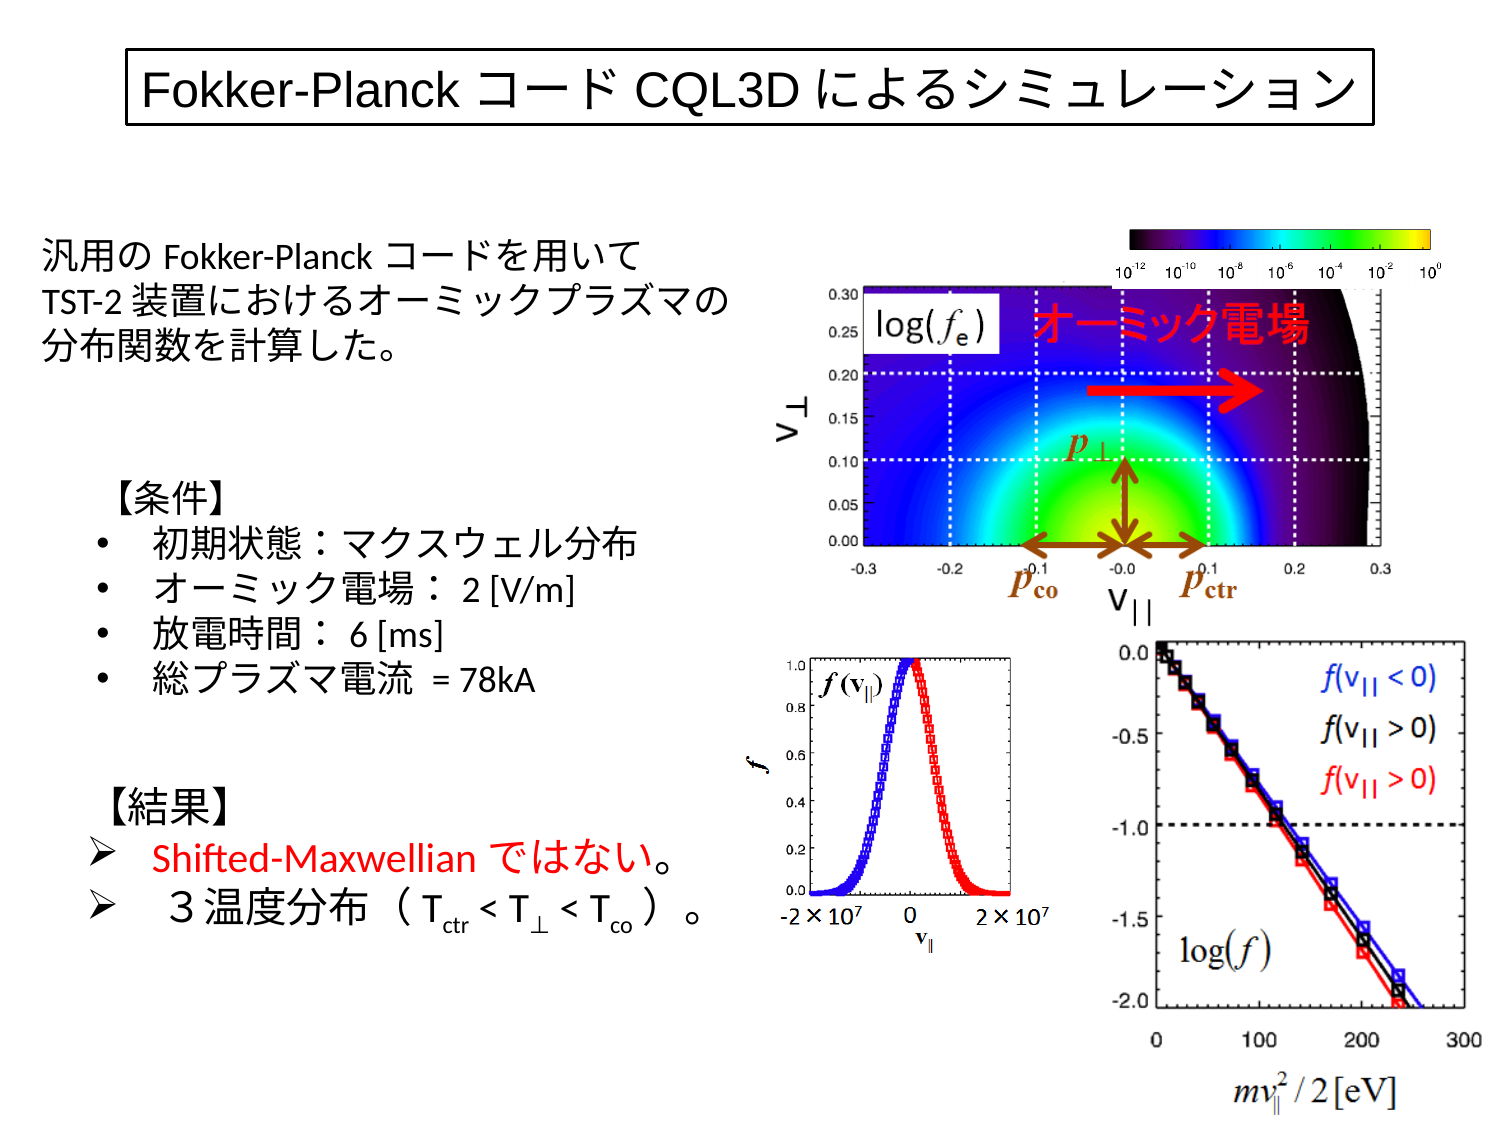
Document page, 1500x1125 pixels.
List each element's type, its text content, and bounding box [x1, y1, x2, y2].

picture [765, 220, 1497, 1124]
text_box Fokker-PlanckコードCQL3Dによるシミュレーション [126, 49, 1374, 125]
text_box 汎用のFokker-Planckコードを用いて TST-2装置におけるオーミックプラズマの 分布関数を計算した。 [27, 224, 746, 375]
picture [733, 638, 1069, 967]
text_box 【条件】 初期状態：マクスウェル分布 オーミック電場：2 [V/m] 放電時間：6 [ms] 総プラズマ電流 = 78kA [81, 467, 654, 708]
text_box 【結果】 Shifted-Maxwellianではない。 ３温度分布（Tctr < T⊥ < Tco）。 [71, 773, 728, 946]
